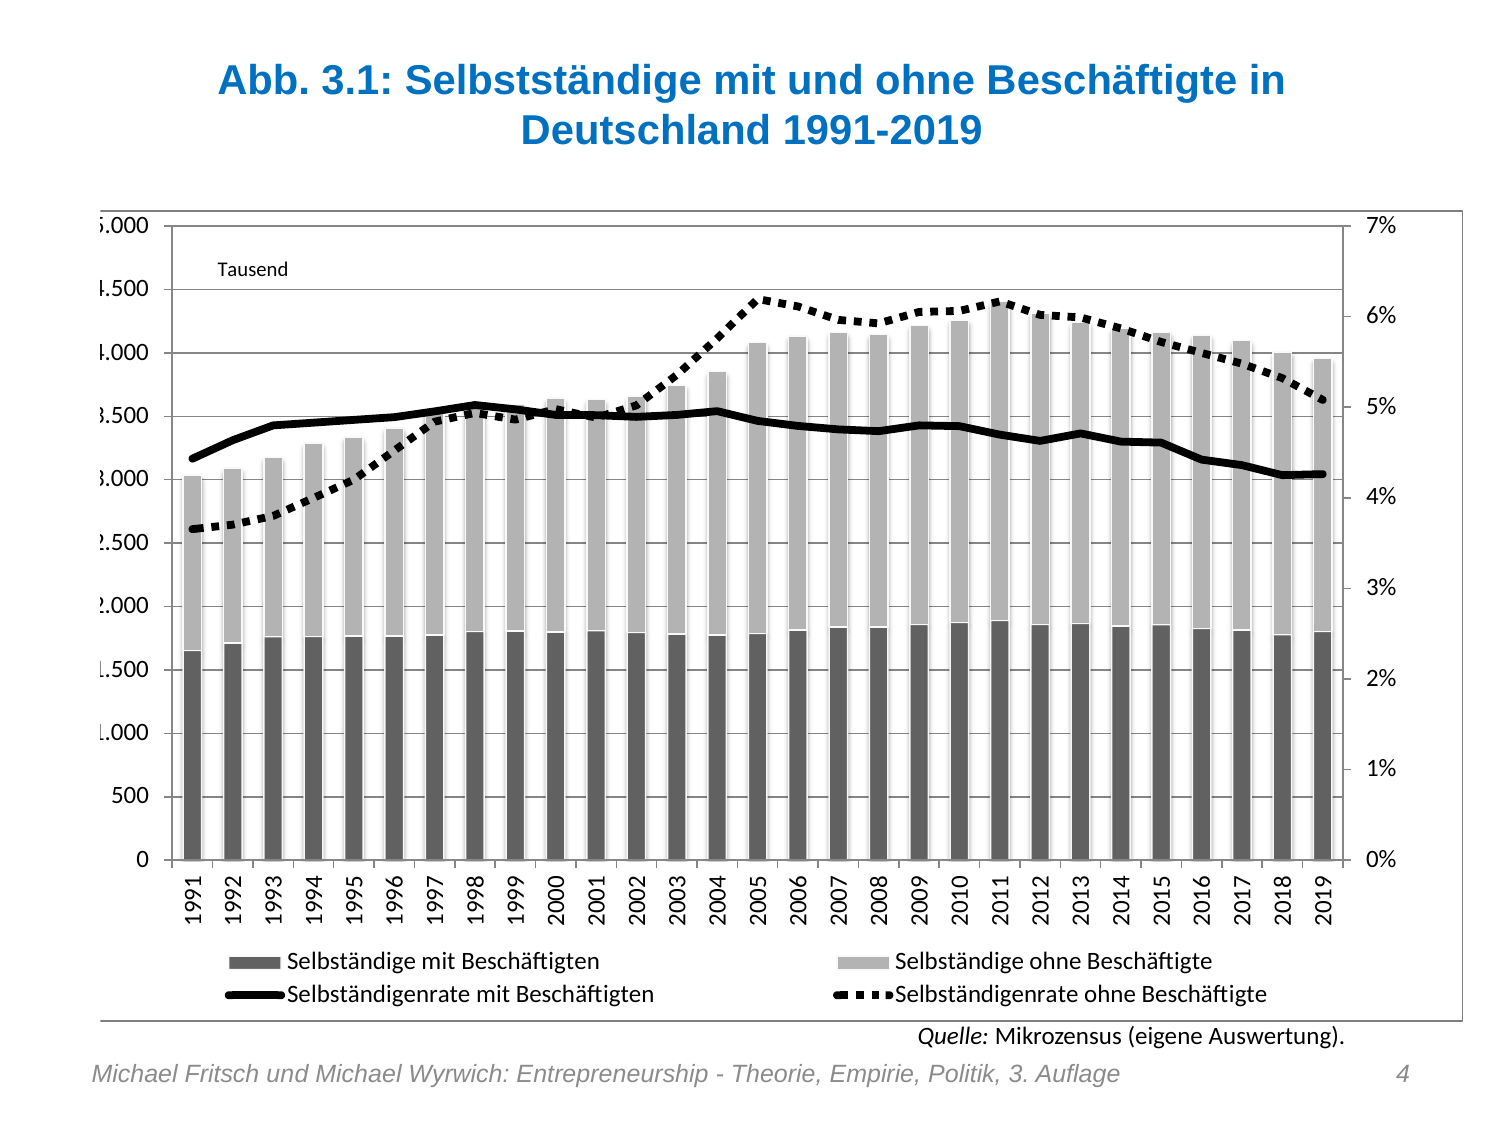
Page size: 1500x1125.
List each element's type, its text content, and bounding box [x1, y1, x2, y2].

slide_number 4 [1328, 1057, 1425, 1103]
picture [100, 195, 1483, 1024]
title Abb. 3.1: Selbstständige mit und ohne Beschäftigte in Deutschland 1991-2019 [76, 9, 1427, 197]
footer Michael Fritsch und Michael Wyrwich: Entrepreneurship - Theorie, Empirie, Politik, 3. Auflage [76, 1042, 1152, 1103]
text_box Quelle: Mikrozensus (eigene Auswertung). [903, 1032, 1447, 1057]
